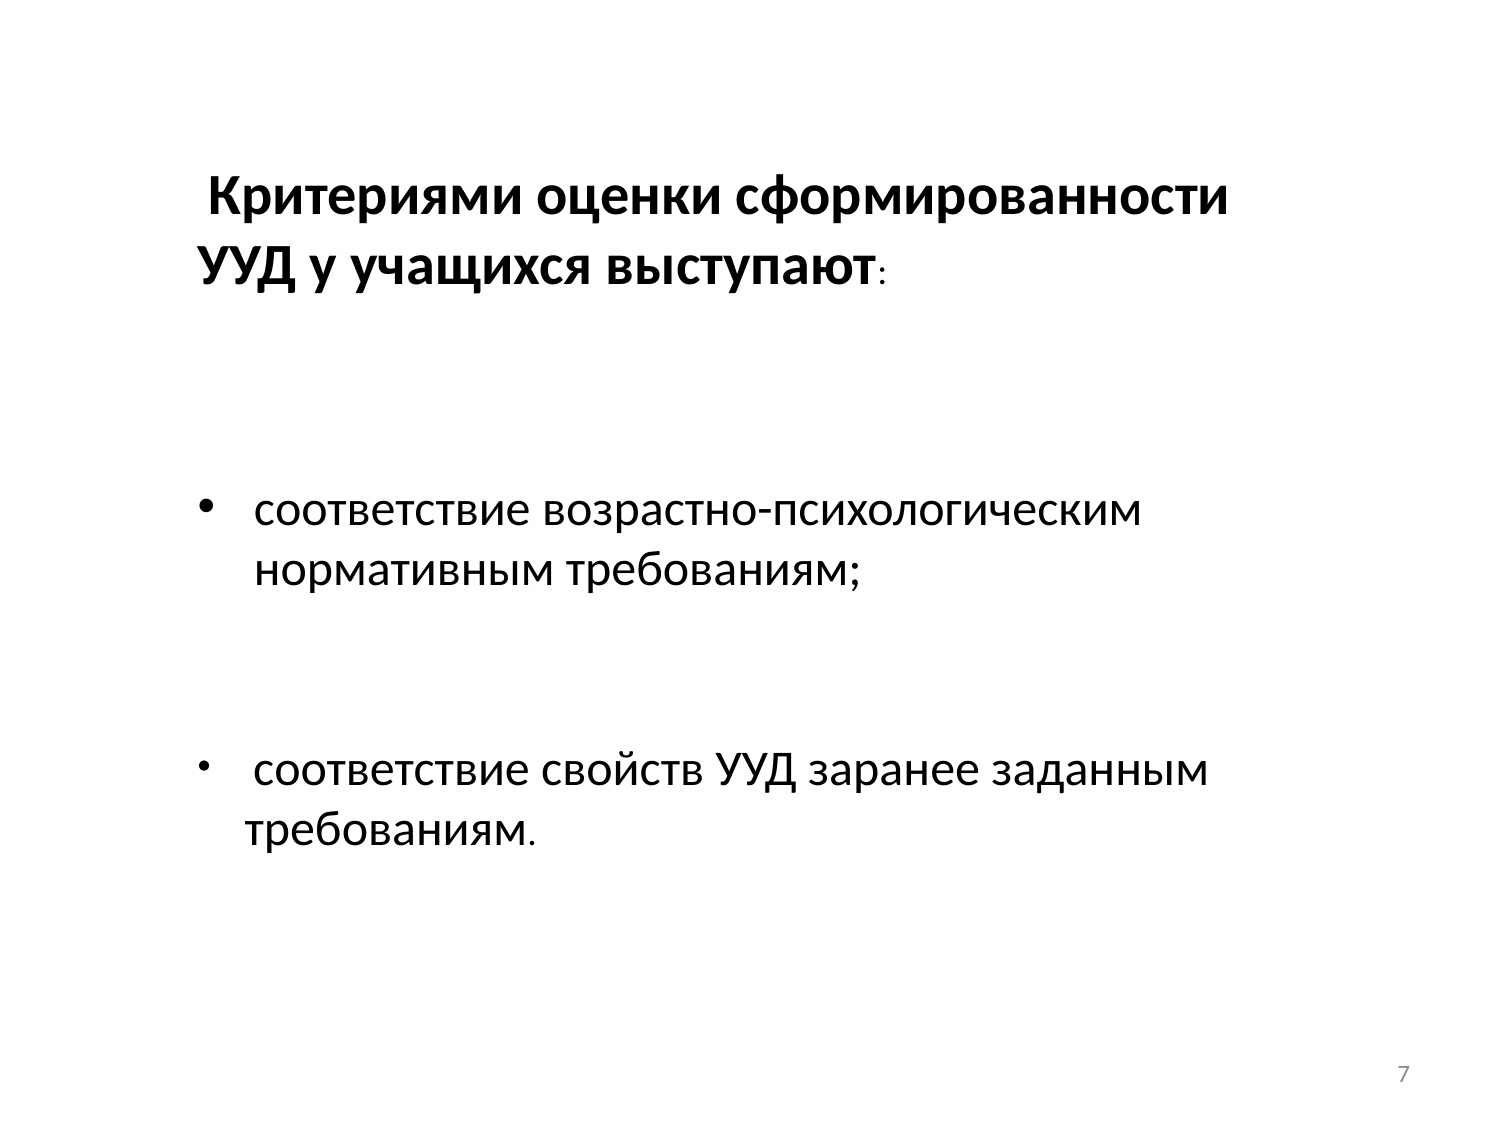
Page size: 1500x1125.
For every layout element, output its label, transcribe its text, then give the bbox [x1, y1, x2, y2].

text_box Критериями оценки сформированности УУД у учащихся выступают: [182, 148, 1258, 304]
text_box соответствие свойств УУД заранее заданным требованиям. [182, 727, 1376, 863]
text_box соответствие возрастно-психологическим нормативным требованиям; [182, 467, 1341, 603]
slide_number 7 [1074, 1042, 1425, 1103]
